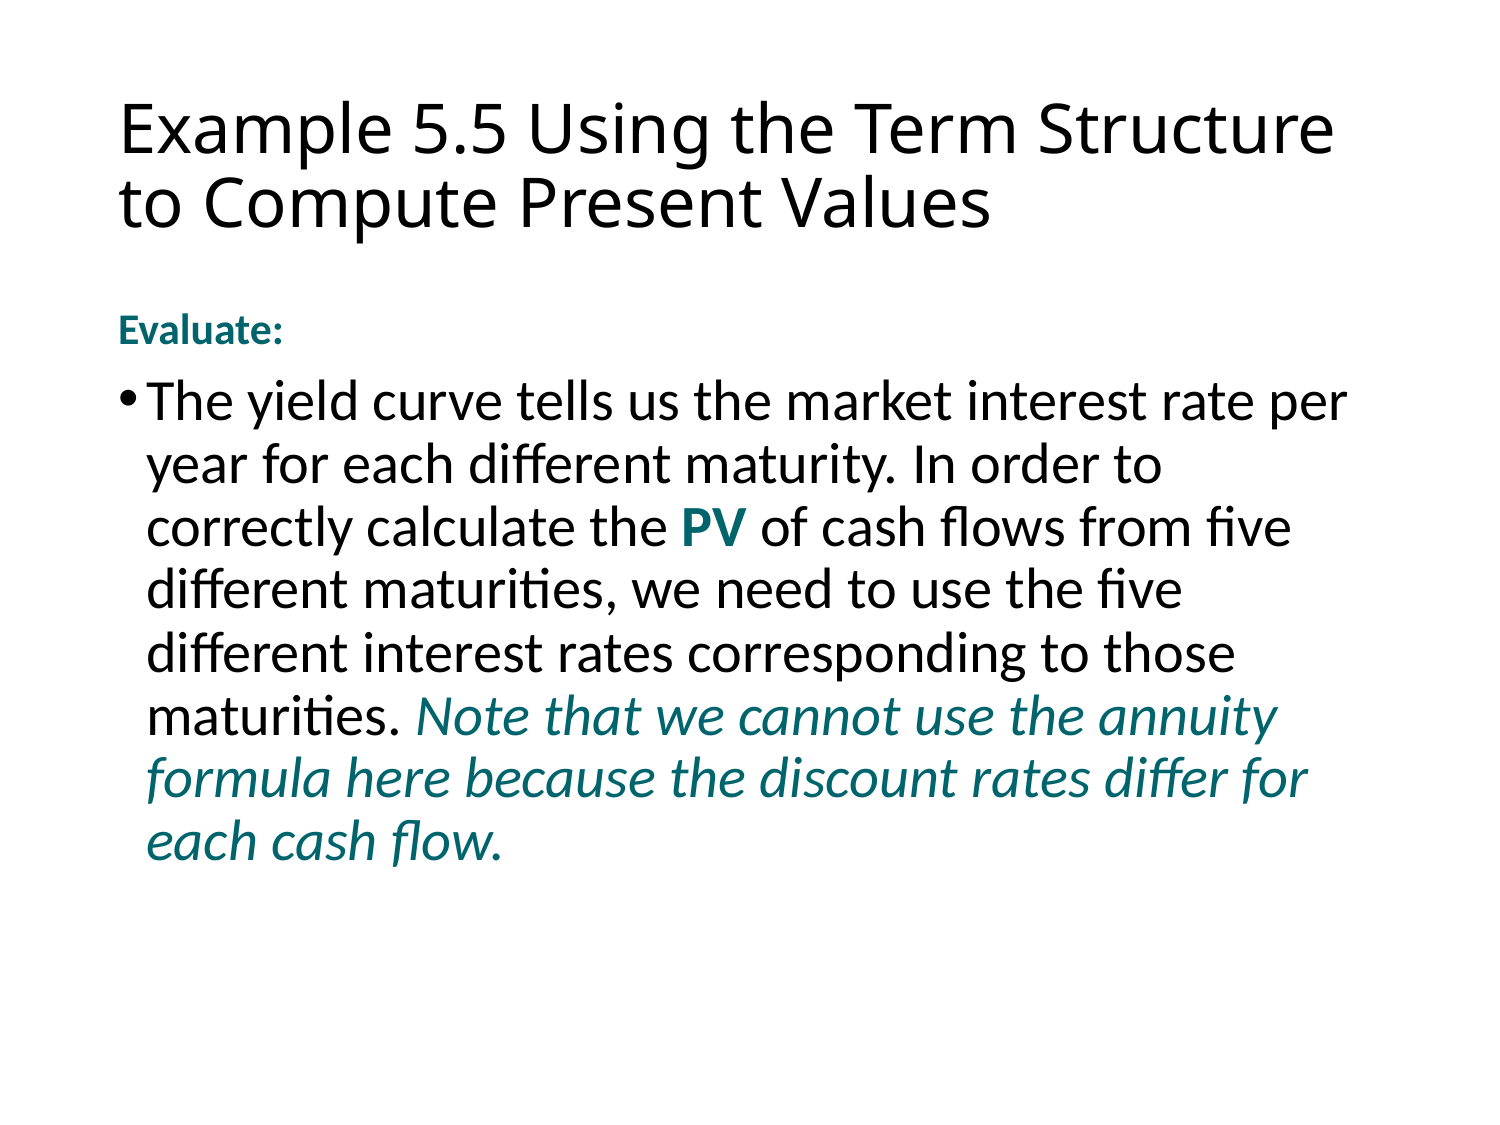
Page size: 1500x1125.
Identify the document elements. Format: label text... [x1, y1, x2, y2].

title Example 5.5 Using the Term Structure to Compute Present Values [102, 59, 1398, 278]
list Evaluate: The yield curve tells us the market interest rate per year for each different maturity. In order to correctly calculate the PV of cash flows from five different maturities, we need to use the five different interest rates corresponding to those maturities. Note that we cannot use the annuity formula here because the discount rates differ for each cash flow. [102, 299, 1398, 1014]
